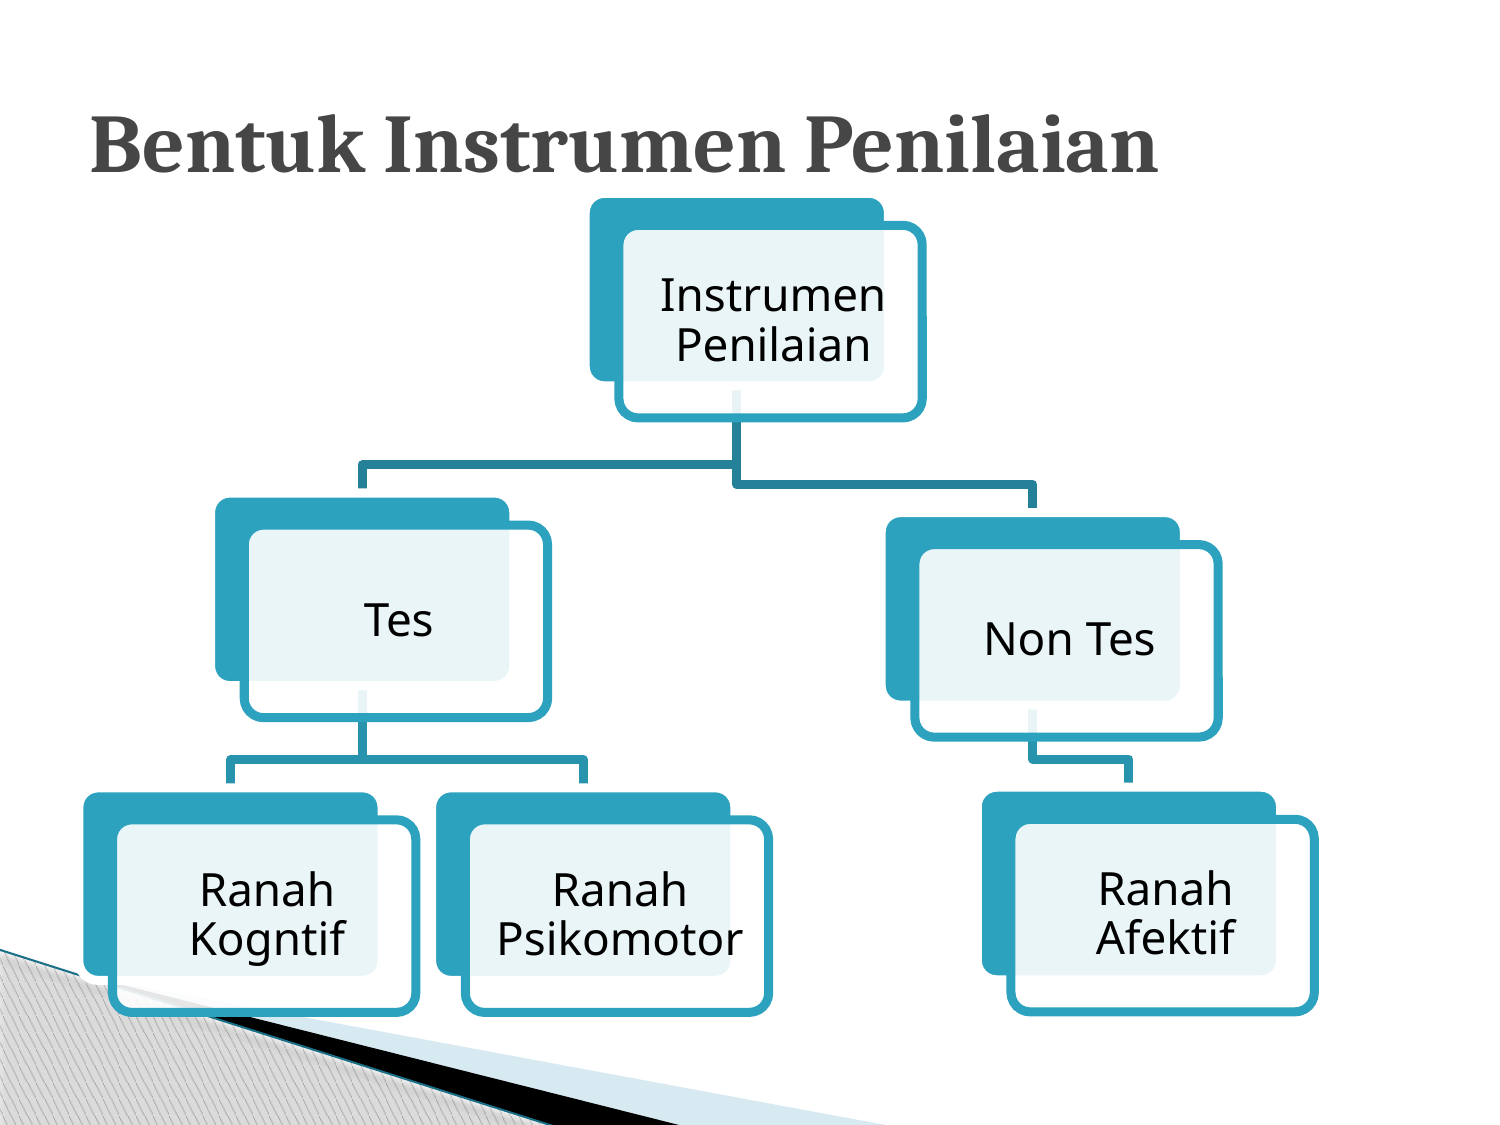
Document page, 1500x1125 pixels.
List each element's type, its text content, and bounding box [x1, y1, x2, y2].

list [112, 224, 1438, 1013]
title Bentuk Instrumen Penilaian [75, 45, 1238, 233]
